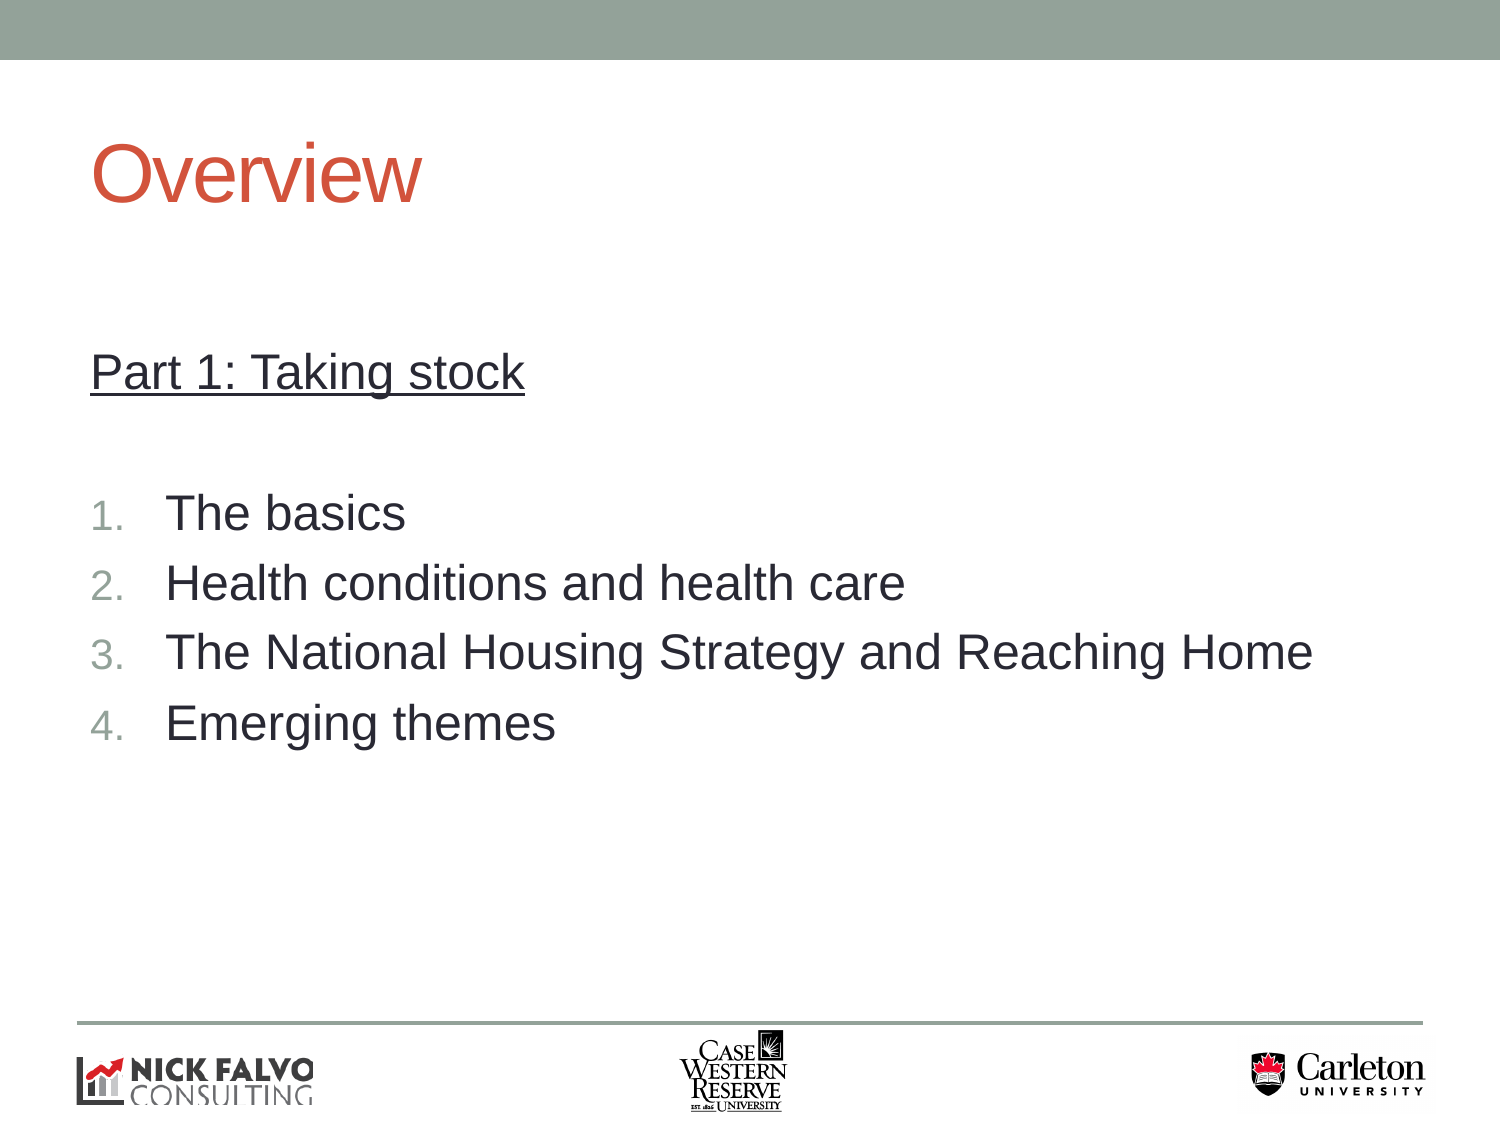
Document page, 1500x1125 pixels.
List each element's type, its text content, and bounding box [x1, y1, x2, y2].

picture [679, 1030, 793, 1120]
picture [1237, 1035, 1436, 1114]
title Overview [75, 87, 1425, 250]
list Part 1: Taking stock The basics Health conditions and health care The National Housing Strategy and Reaching Home Emerging themes [75, 262, 1425, 988]
